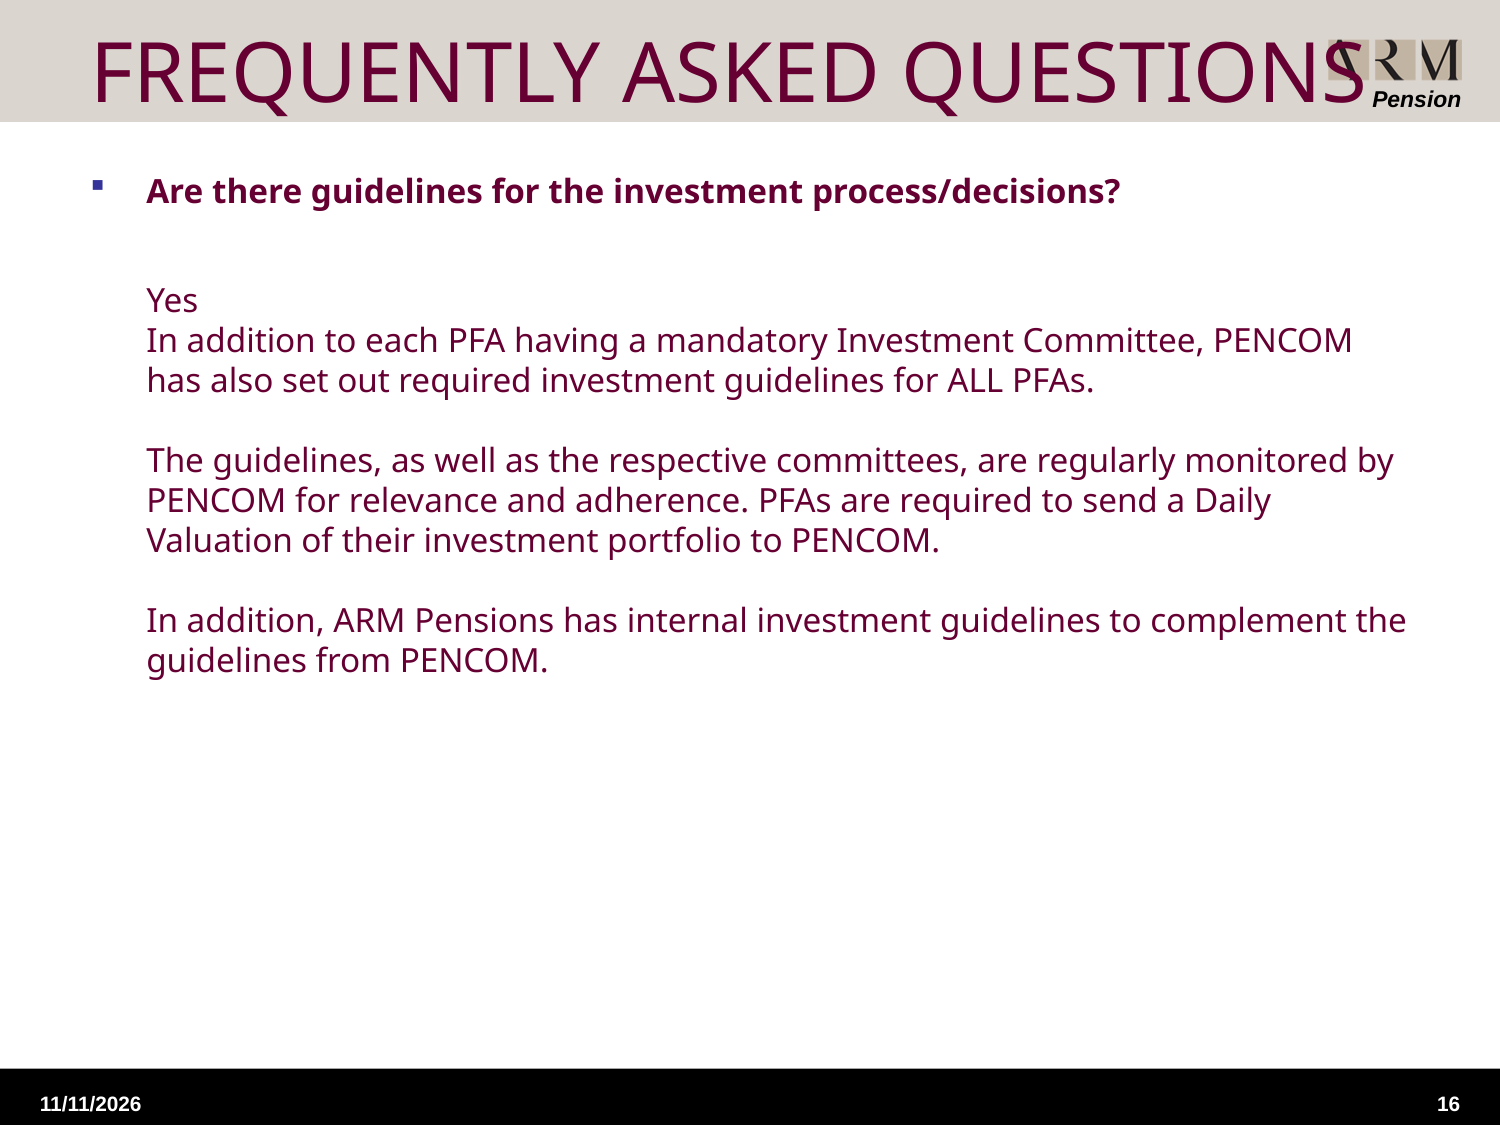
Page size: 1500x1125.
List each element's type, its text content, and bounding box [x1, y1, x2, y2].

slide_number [24, 1083, 376, 1125]
slide_number 16 [1124, 1083, 1476, 1125]
picture [0, 0, 1500, 122]
title FREQUENTLY ASKED QUESTIONS [74, 12, 1426, 126]
list Are there guidelines for the investment process/decisions? Yes In addition to each PFA having a mandatory Investment Committee, PENCOM has also set out required investment guidelines for ALL PFAs. The guidelines, as well as the respective committees, are regularly monitored by PENCOM for relevance and adherence. PFAs are required to send a Daily Valuation of their investment portfolio to PENCOM. In addition, ARM Pensions has internal investment guidelines to complement the guidelines from PENCOM. [74, 162, 1426, 1051]
